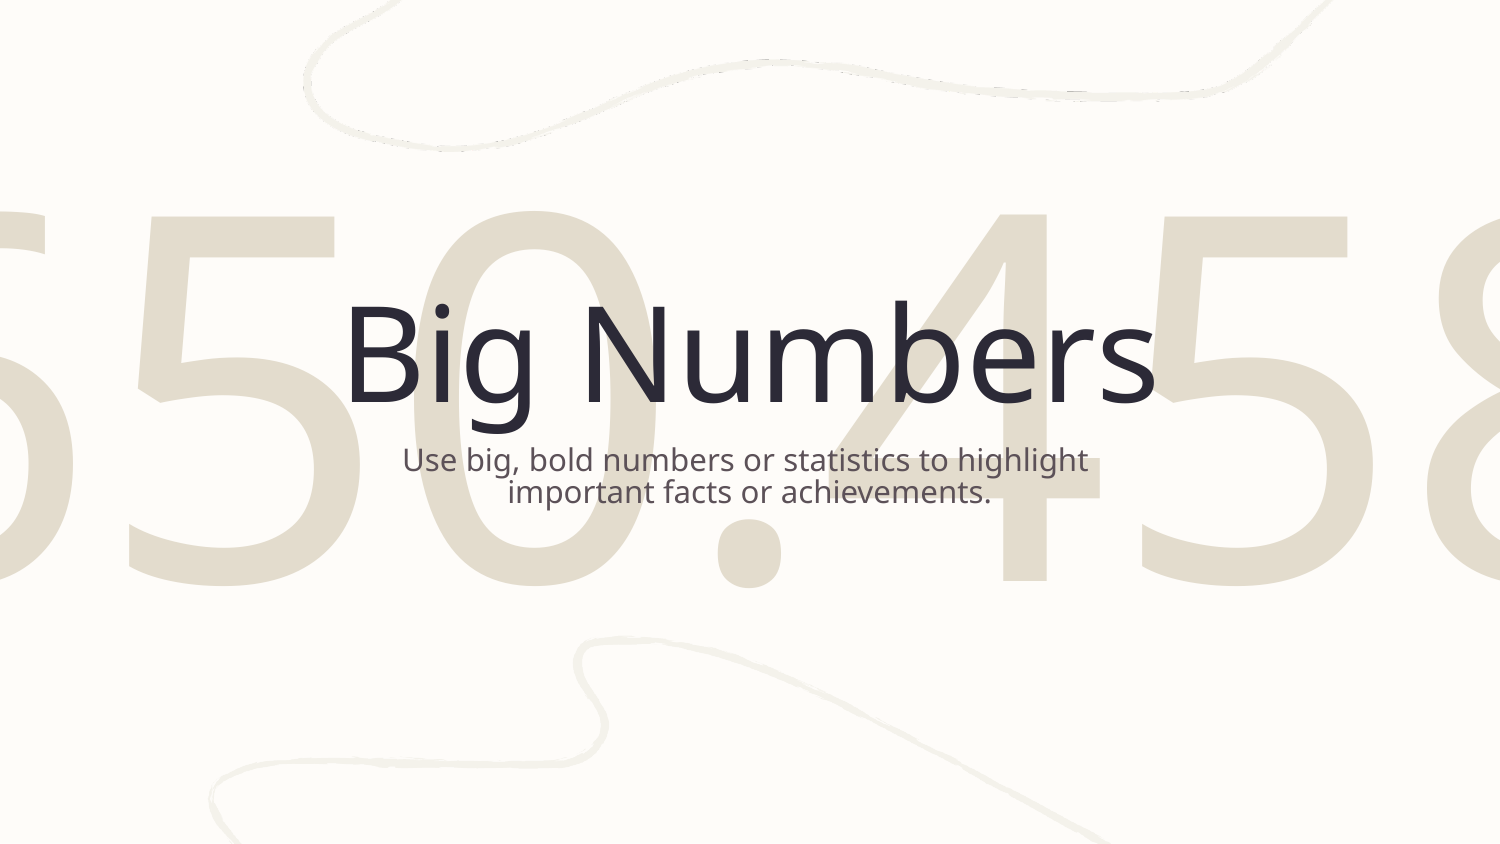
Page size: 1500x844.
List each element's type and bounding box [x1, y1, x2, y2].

text_box [195, 292, 1305, 511]
text_box [0, 0, 1500, 844]
